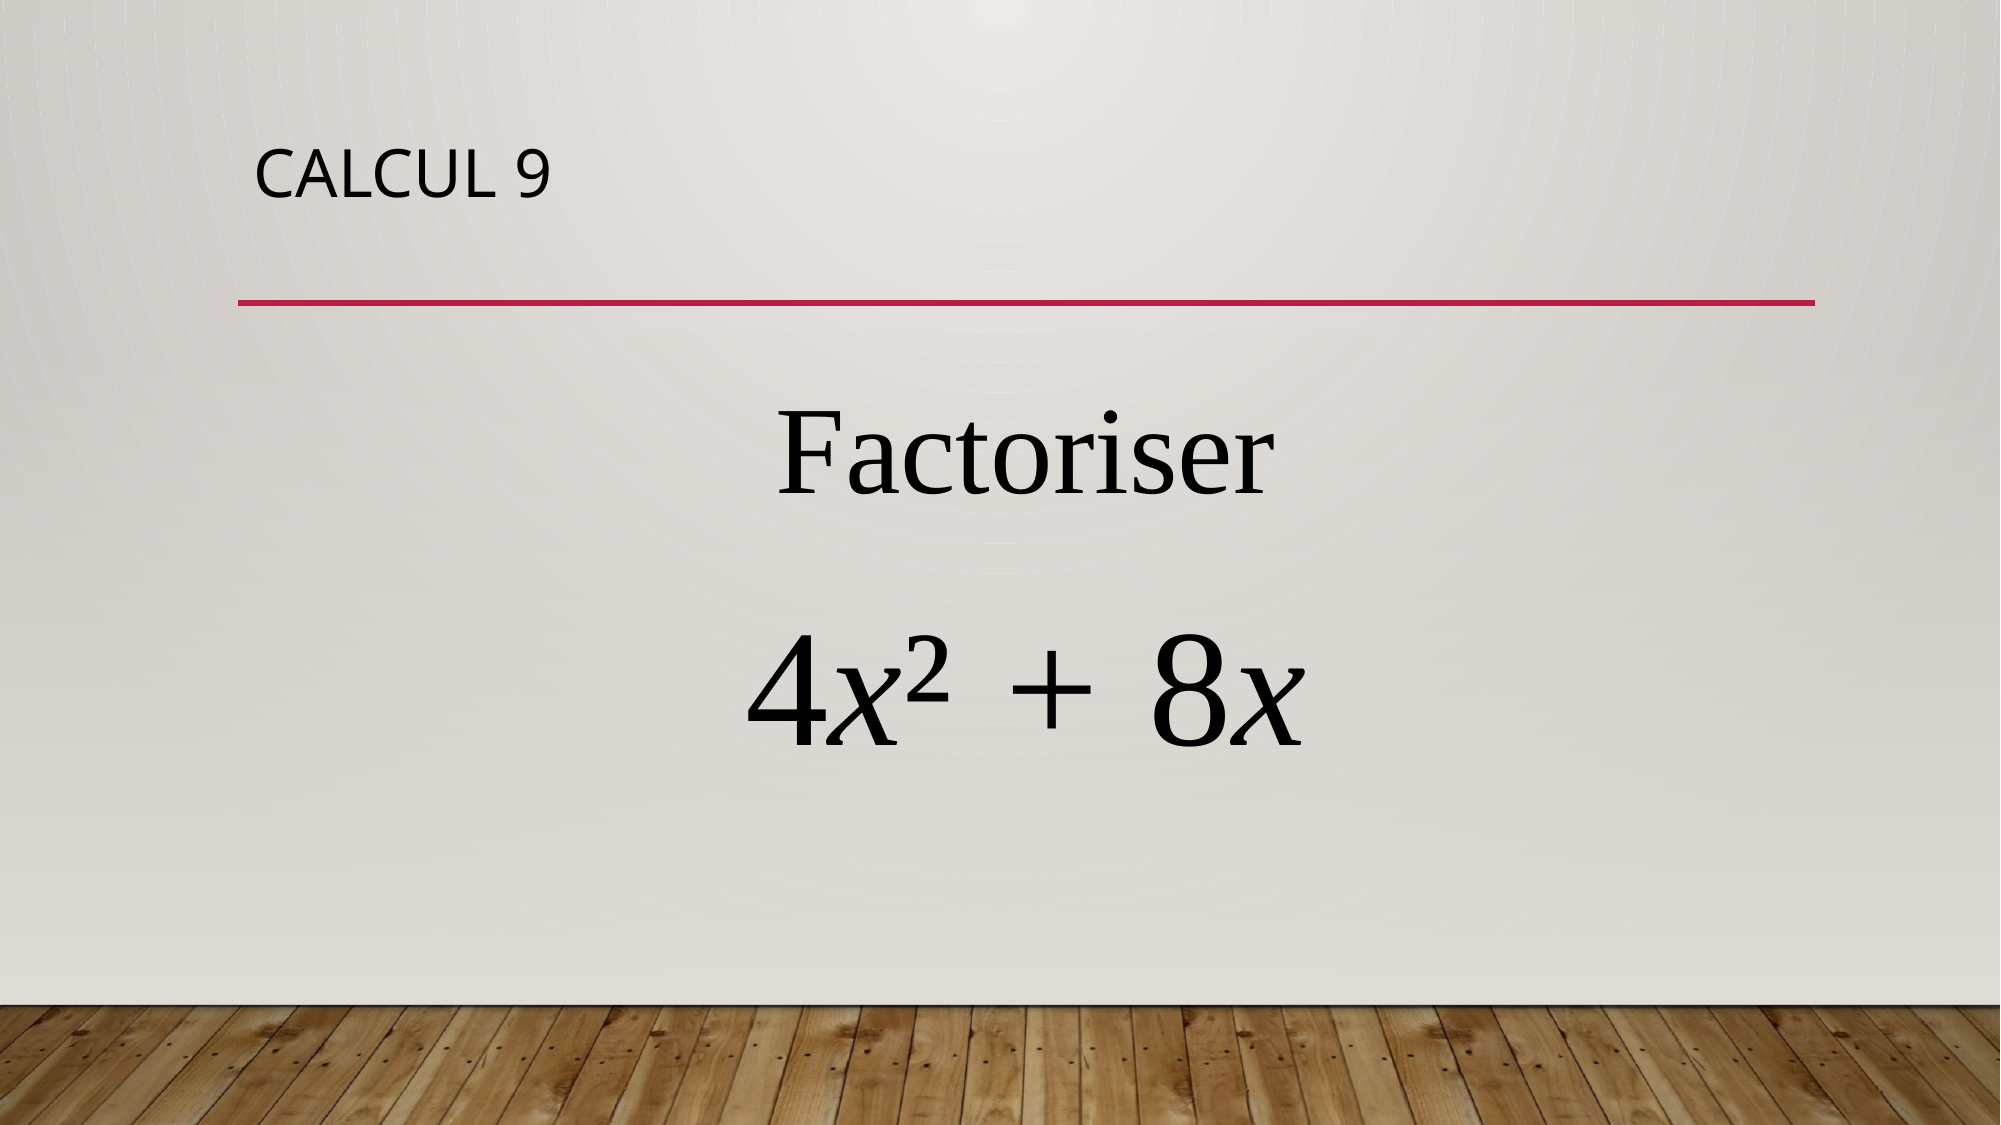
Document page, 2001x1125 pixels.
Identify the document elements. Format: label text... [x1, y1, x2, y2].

picture [0, 1005, 2000, 1125]
list Factoriser 4x² + 8x [238, 330, 1814, 897]
title CALCUL 9 [238, 131, 1814, 305]
